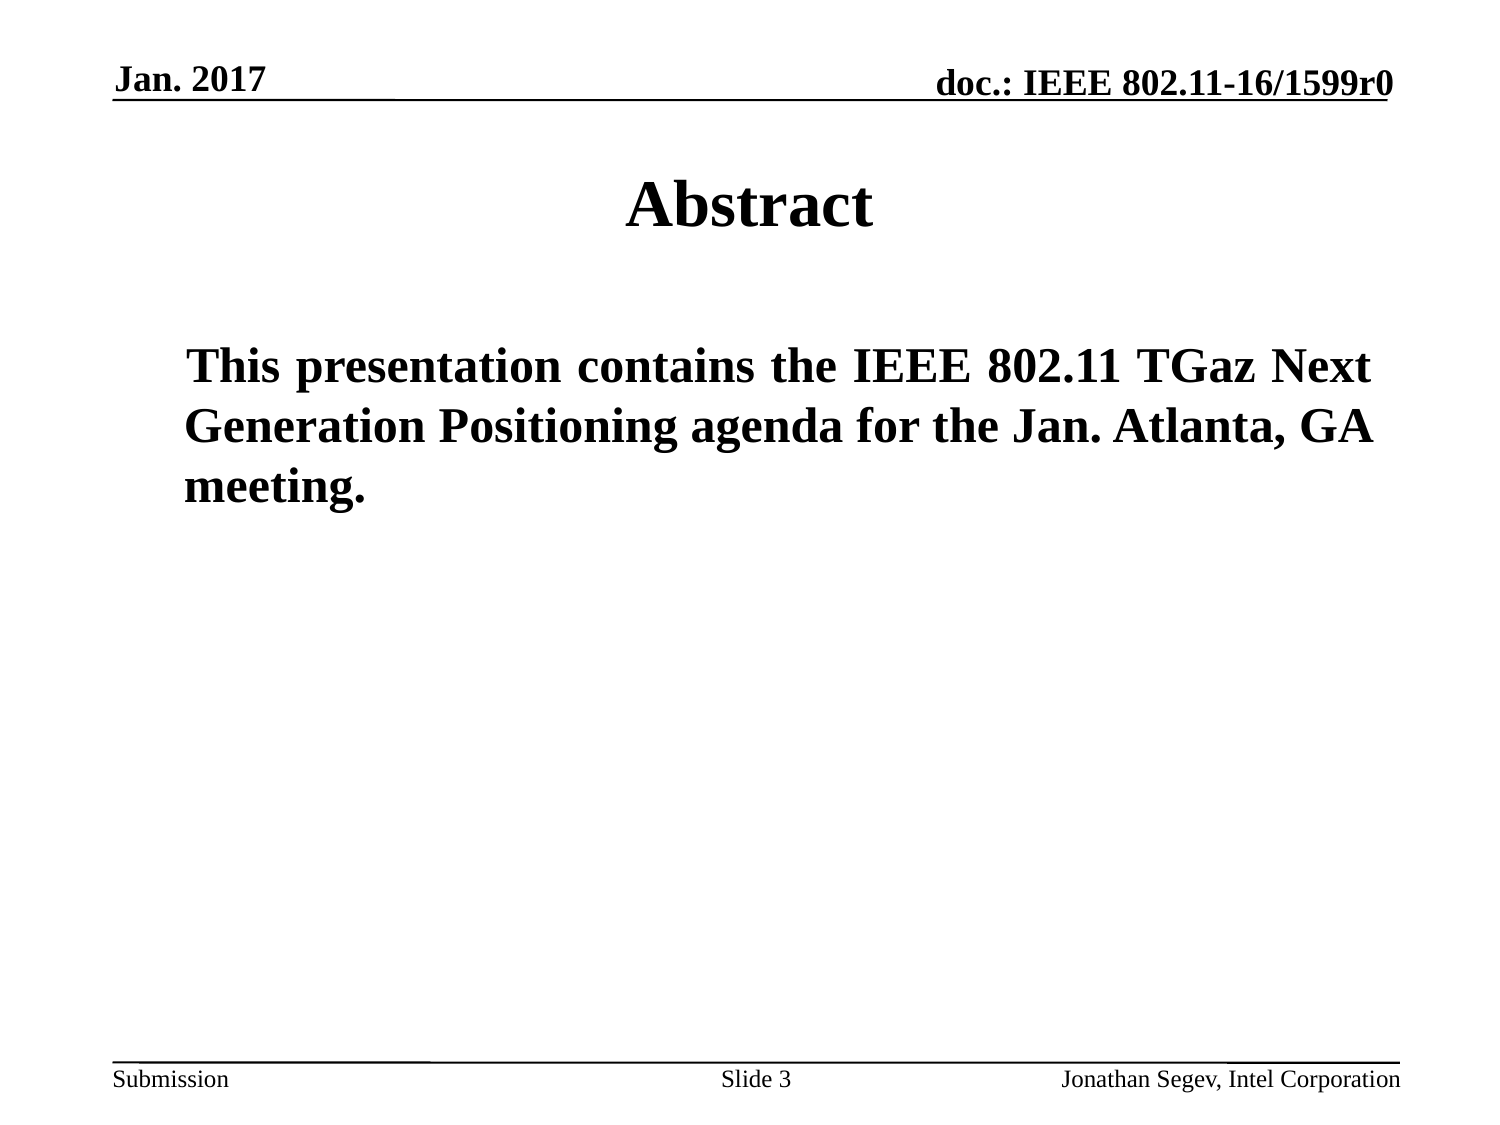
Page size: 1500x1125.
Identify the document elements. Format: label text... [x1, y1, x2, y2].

list This presentation contains the IEEE 802.11 TGaz Next Generation Positioning agenda for the Jan. Atlanta, GA meeting. [112, 324, 1388, 1000]
slide_number Slide 3 [712, 1061, 800, 1123]
footer Jonathan Segev, Intel Corporation [878, 1061, 1402, 1093]
title Abstract [112, 112, 1388, 288]
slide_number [114, 54, 423, 100]
